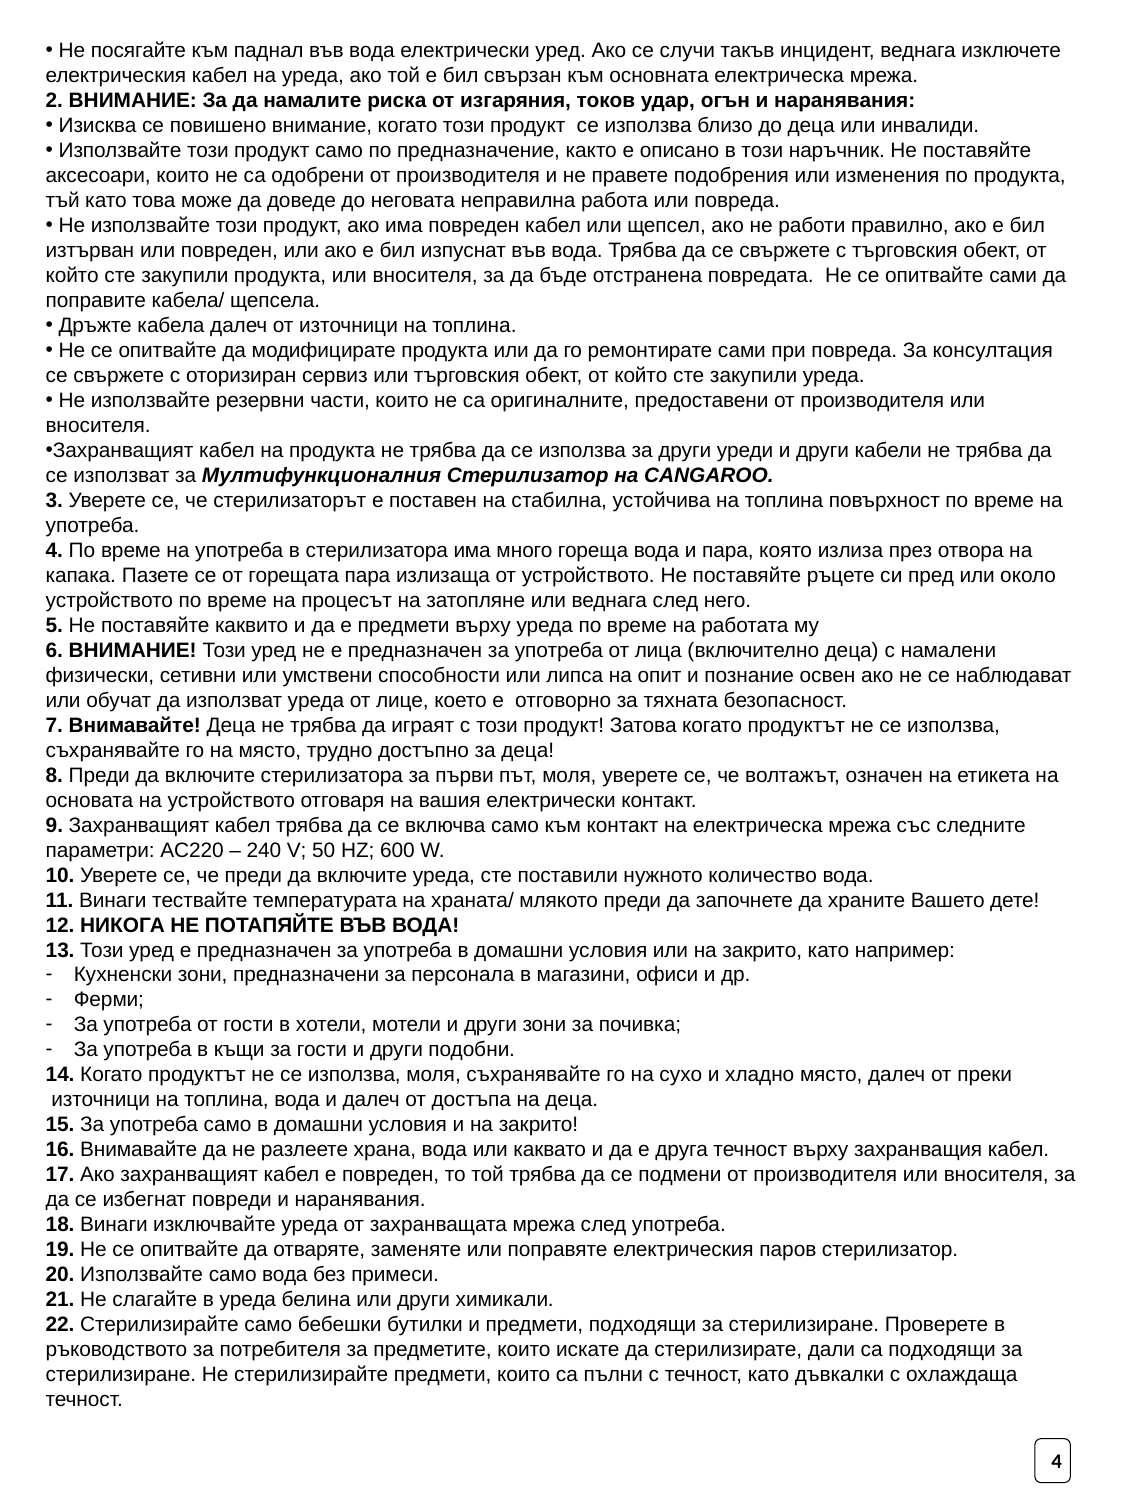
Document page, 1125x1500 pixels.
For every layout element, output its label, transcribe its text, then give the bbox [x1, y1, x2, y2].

text_box 4 [1034, 1438, 1071, 1483]
text_box Не посягайте към паднал във вода електрически уред. Ако се случи такъв инцидент, веднага изключете електрическия кабел на уреда, ако той е бил свързан към основната електрическа мрежа. 2. ВНИМАНИЕ: За да намалите риска от изгаряния, токов удар, огън и наранявания: Изисква се повишено внимание, когато този продукт се използва близо до деца или инвалиди. Използвайте този продукт само по предназначение, както е описано в този наръчник. Не поставяйте аксесоари, които не са одобрени от производителя и не правете подобрения или изменения по продукта, тъй като това може да доведе до неговата неправилна работа или повреда. Не използвайте този продукт, ако има повреден кабел или щепсел, ако не работи правилно, ако е бил изтърван или повреден, или ако е бил изпуснат във вода. Трябва да се свържете с търговския обект, от който сте закупили продукта, или вносителя, за да бъде отстранена повредата. Не се опитвайте сами да поправите кабела/ щепсела. Дръжте кабела далеч от източници на топлина. Не се опитвайте да модифицирате продукта или да го ремонтирате сами при повреда. За консултация се свържете с оторизиран сервиз или търговския обект, от който сте закупили уреда. Не използвайте резервни части, които не са оригиналните, предоставени от производителя или вносителя. Захранващият кабел на продукта не трябва да се използва за други уреди и други кабели не трябва да се използват за Мултифункционалния Стерилизатор на CANGAROO. 3. Уверете се, че стерилизаторът е поставен на стабилна, устойчива на топлина повърхност по време на употреба. 4. По време на употреба в стерилизатора има много гореща вода и пара, която излиза през отвора на капака. Пазете се от горещата пара излизаща от устройството. Не поставяйте ръцете си пред или около устройството по време на процесът на затопляне или веднага след него. 5. Не поставяйте каквито и да е предмети върху уреда по време на работата му 6. ВНИМАНИЕ! Този уред не е предназначен за употреба от лица (включително деца) с намалени физически, сетивни или умствени способности или липса на опит и познание освен ако не се наблюдават или обучат да използват уреда от лице, което е отговорно за тяхната безопасност. 7. Внимавайте! Деца не трябва да играят с този продукт! Затова когато продуктът не се използва, съхранявайте го на място, трудно достъпно за деца! 8. Преди да включите стерилизатора за първи път, моля, уверете се, че волтажът, означен на етикета на основата на устройството отговаря на вашия електрически контакт. 9. Захранващият кабел трябва да се включва само към контакт на електрическа мрежа със следните параметри: AC220 – 240 V; 50 HZ; 600 W. 10. Уверете се, че преди да включите уреда, сте поставили нужното количество вода. 11. Винаги тествайте температурата на храната/ млякото преди да започнете да храните Вашето дете! 12. НИКОГА НЕ ПОТАПЯЙТЕ ВЪВ ВОДА! 13. Този уред е предназначен за употреба в домашни условия или на закрито, като например: Кухненски зони, предназначени за персонала в магазини, офиси и др. Ферми; За употреба от гости в хотели, мотели и други зони за почивка; За употреба в къщи за гости и други подобни. 14. Когато продуктът не се използва, моля, съхранявайте го на сухо и хладно място, далеч от преки източници на топлина, вода и далеч от достъпа на деца. 15. За употреба само в домашни условия и на закрито! 16. Внимавайте да не разлеете храна, вода или каквато и да е друга течност върху захранващия кабел. 17. Ако захранващият кабел е повреден, то той трябва да се подмени от производителя или вносителя, за да се избегнат повреди и наранявания. 18. Винаги изключвайте уреда от захранващата мрежа след употреба. 19. Не се опитвайте да отваряте, заменяте или поправяте електрическия паров стерилизатор. 20. Използвайте само вода без примеси. 21. Не слагайте в уреда белина или други химикали. 22. Стерилизирайте само бебешки бутилки и предмети, подходящи за стерилизиране. Проверете в ръководството за потребителя за предметите, които искате да стерилизирате, дали са подходящи за стерилизиране. Не стерилизирайте предмети, които са пълни с течност, като дъвкалки с охлаждаща течност. [30, 29, 1094, 1419]
